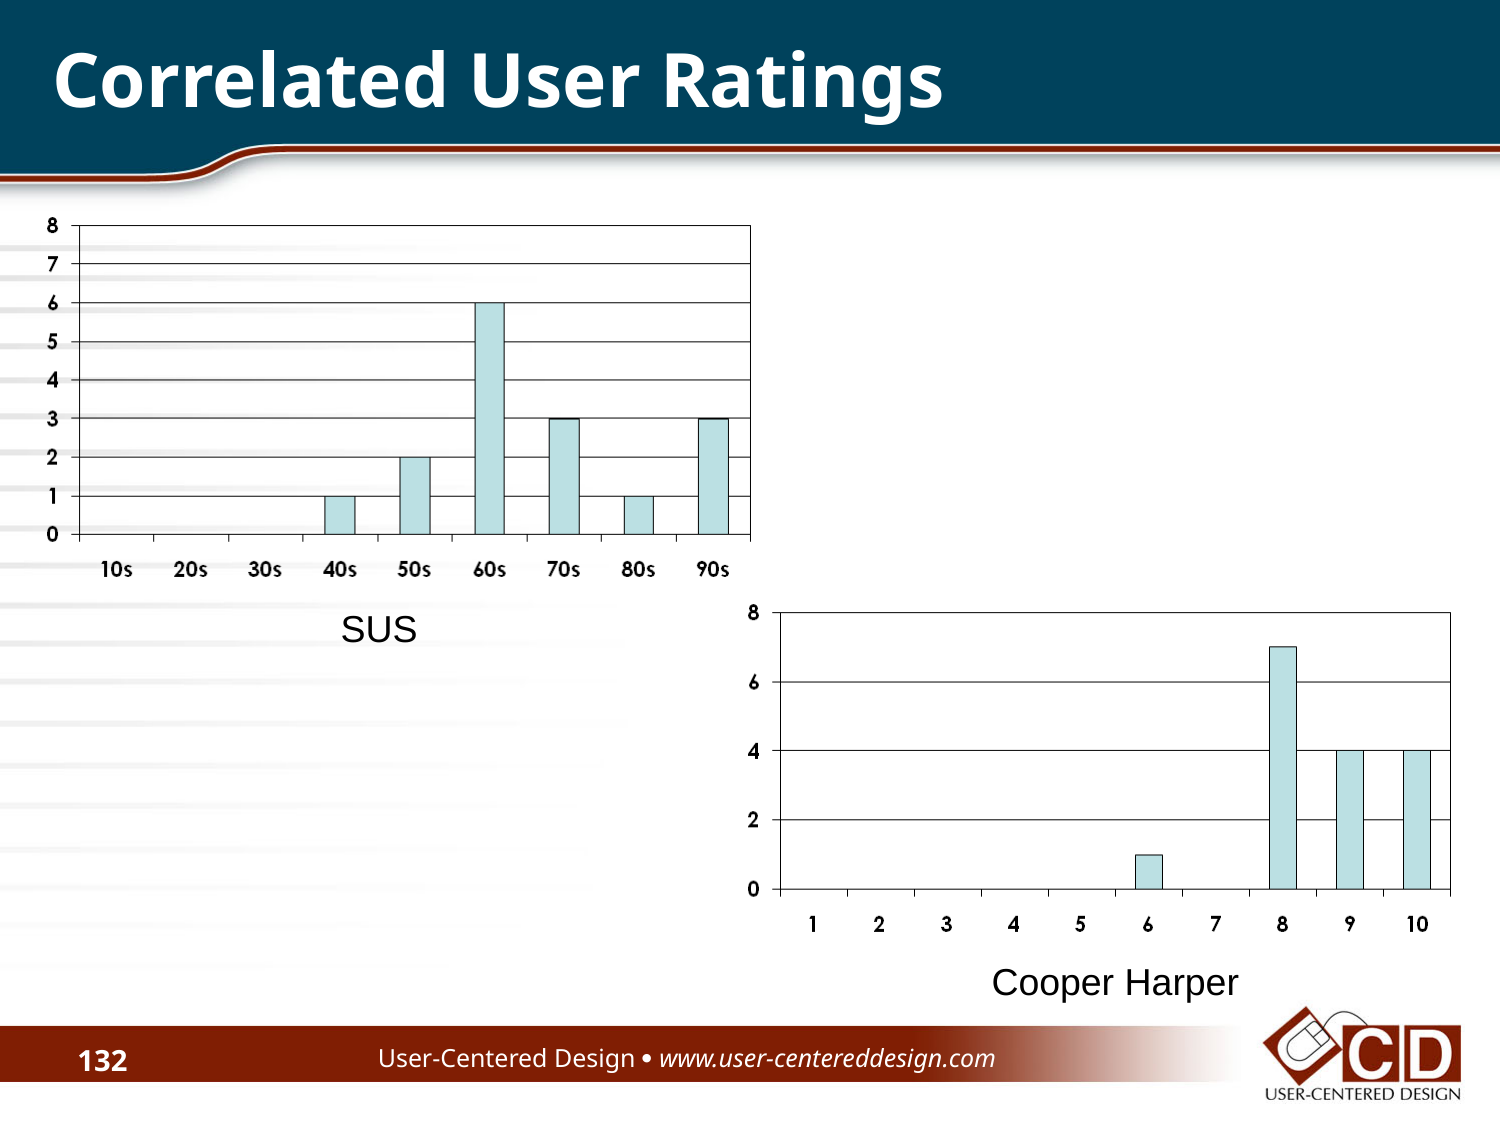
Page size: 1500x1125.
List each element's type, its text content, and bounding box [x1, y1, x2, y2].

picture [0, 144, 1500, 1125]
text_box Correlated User Ratings‏ [37, 24, 1475, 213]
slide_number 132 [62, 1034, 188, 1101]
text_box User-Centered Design  www.user-centereddesign.com [274, 1034, 1100, 1113]
text_box Cooper Harper [976, 955, 1254, 1011]
text_box SUS [325, 609, 433, 658]
